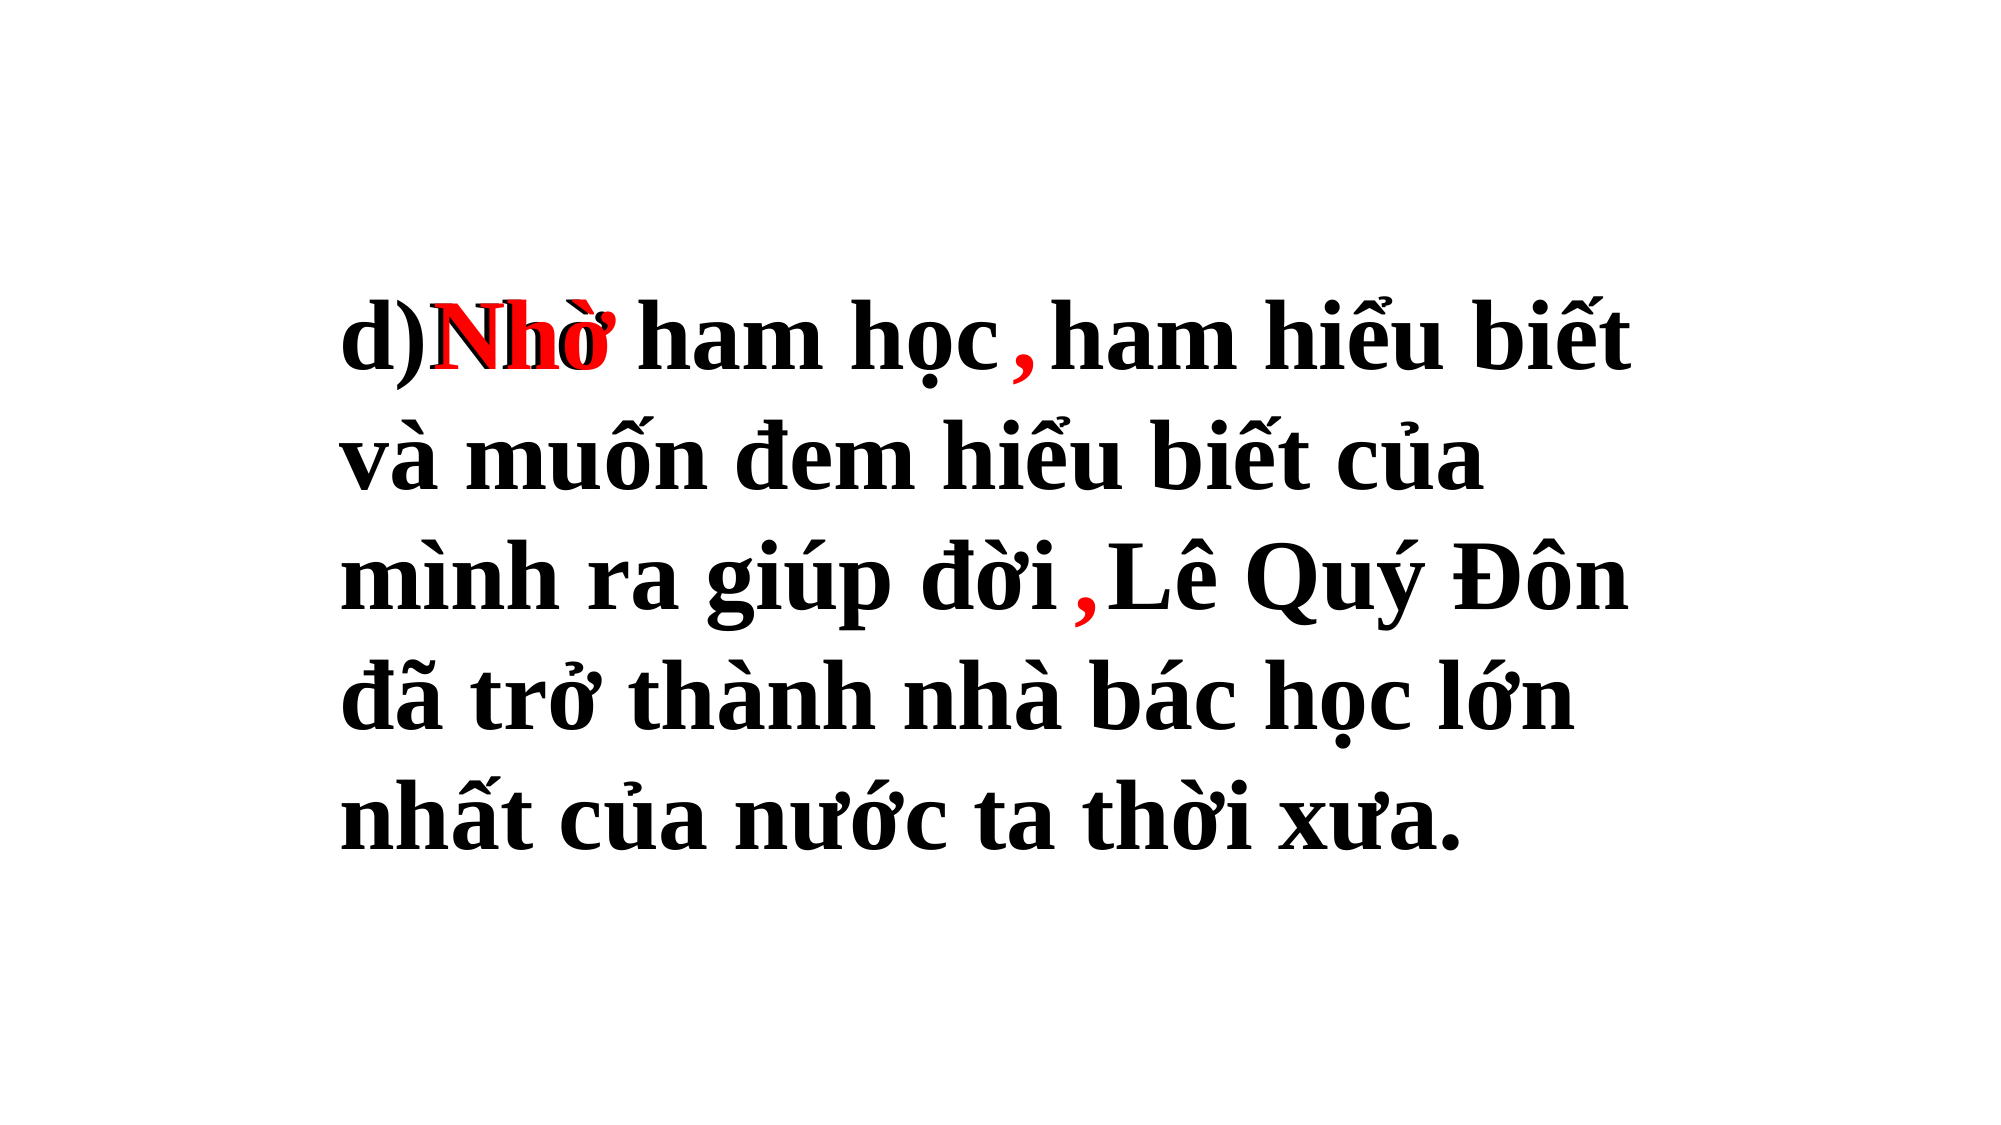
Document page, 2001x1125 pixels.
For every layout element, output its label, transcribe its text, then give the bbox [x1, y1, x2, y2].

text_box d)Nhờ ham học ham hiểu biết và muốn đem hiểu biết của mình ra giúp đời Lê Quý Đôn đã trở thành nhà bác học lớn nhất của nước ta thời xưa. [324, 262, 1688, 877]
text_box , [997, 262, 1061, 398]
text_box Nhờ [418, 262, 644, 398]
text_box , [1060, 504, 1123, 640]
